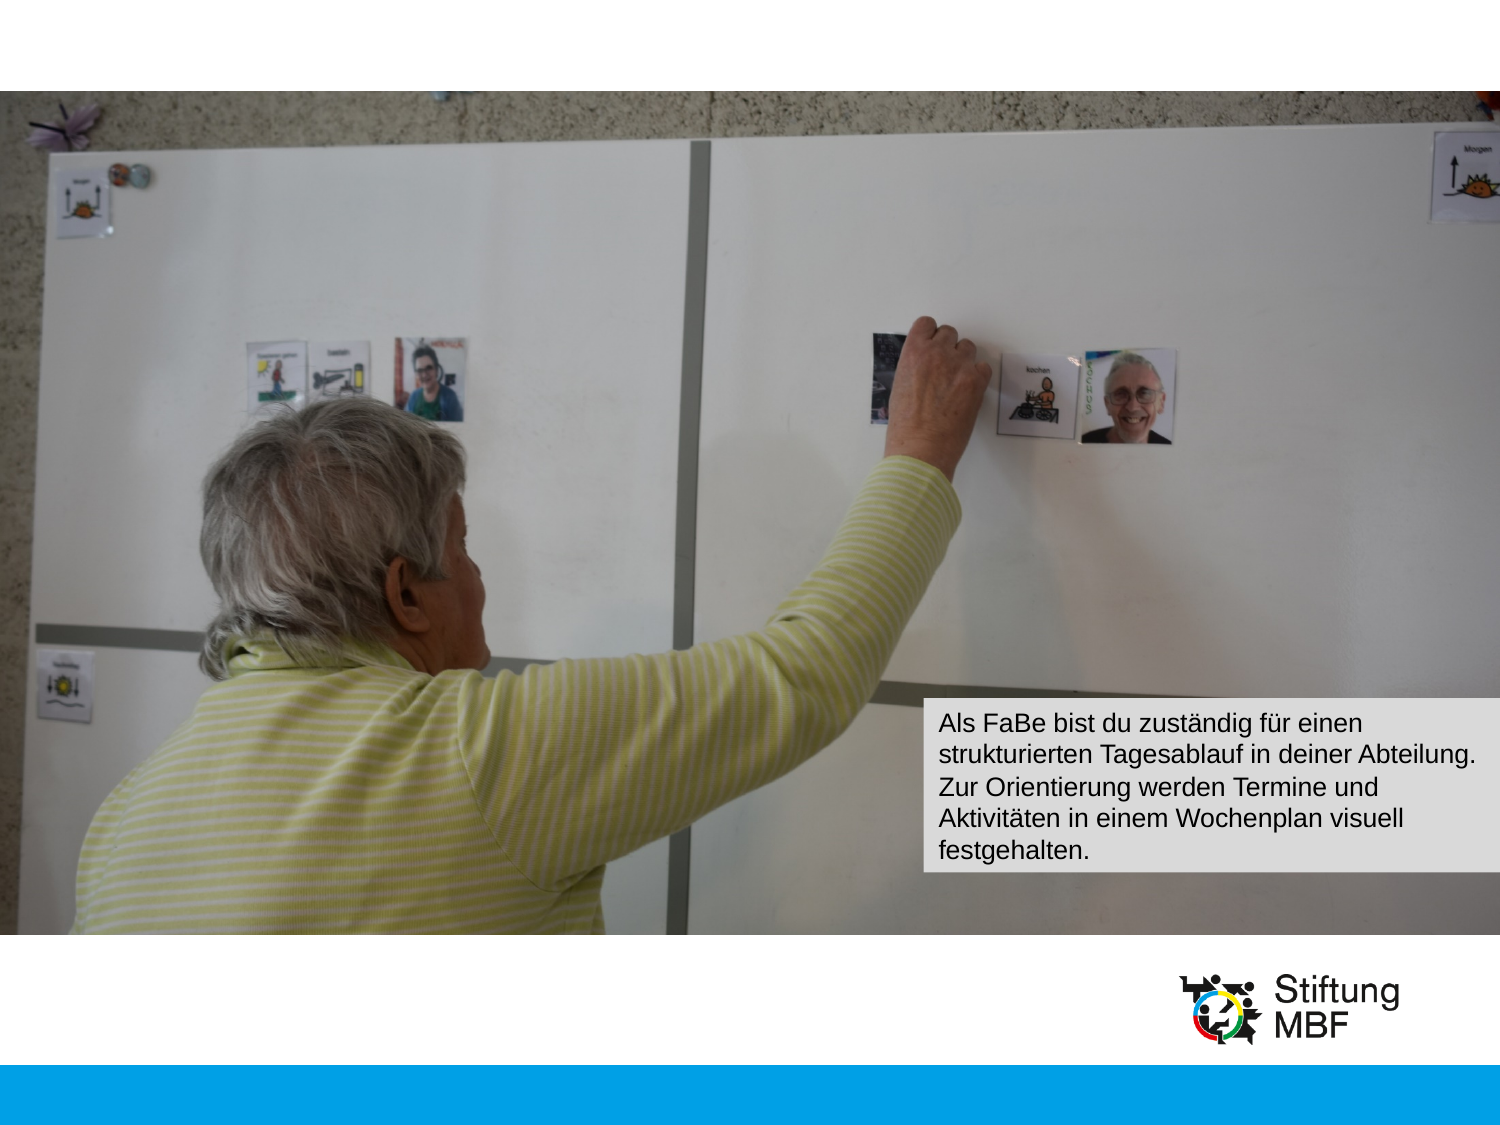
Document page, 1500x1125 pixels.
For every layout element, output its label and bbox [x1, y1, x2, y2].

picture [0, 91, 1500, 935]
picture [1178, 974, 1405, 1045]
